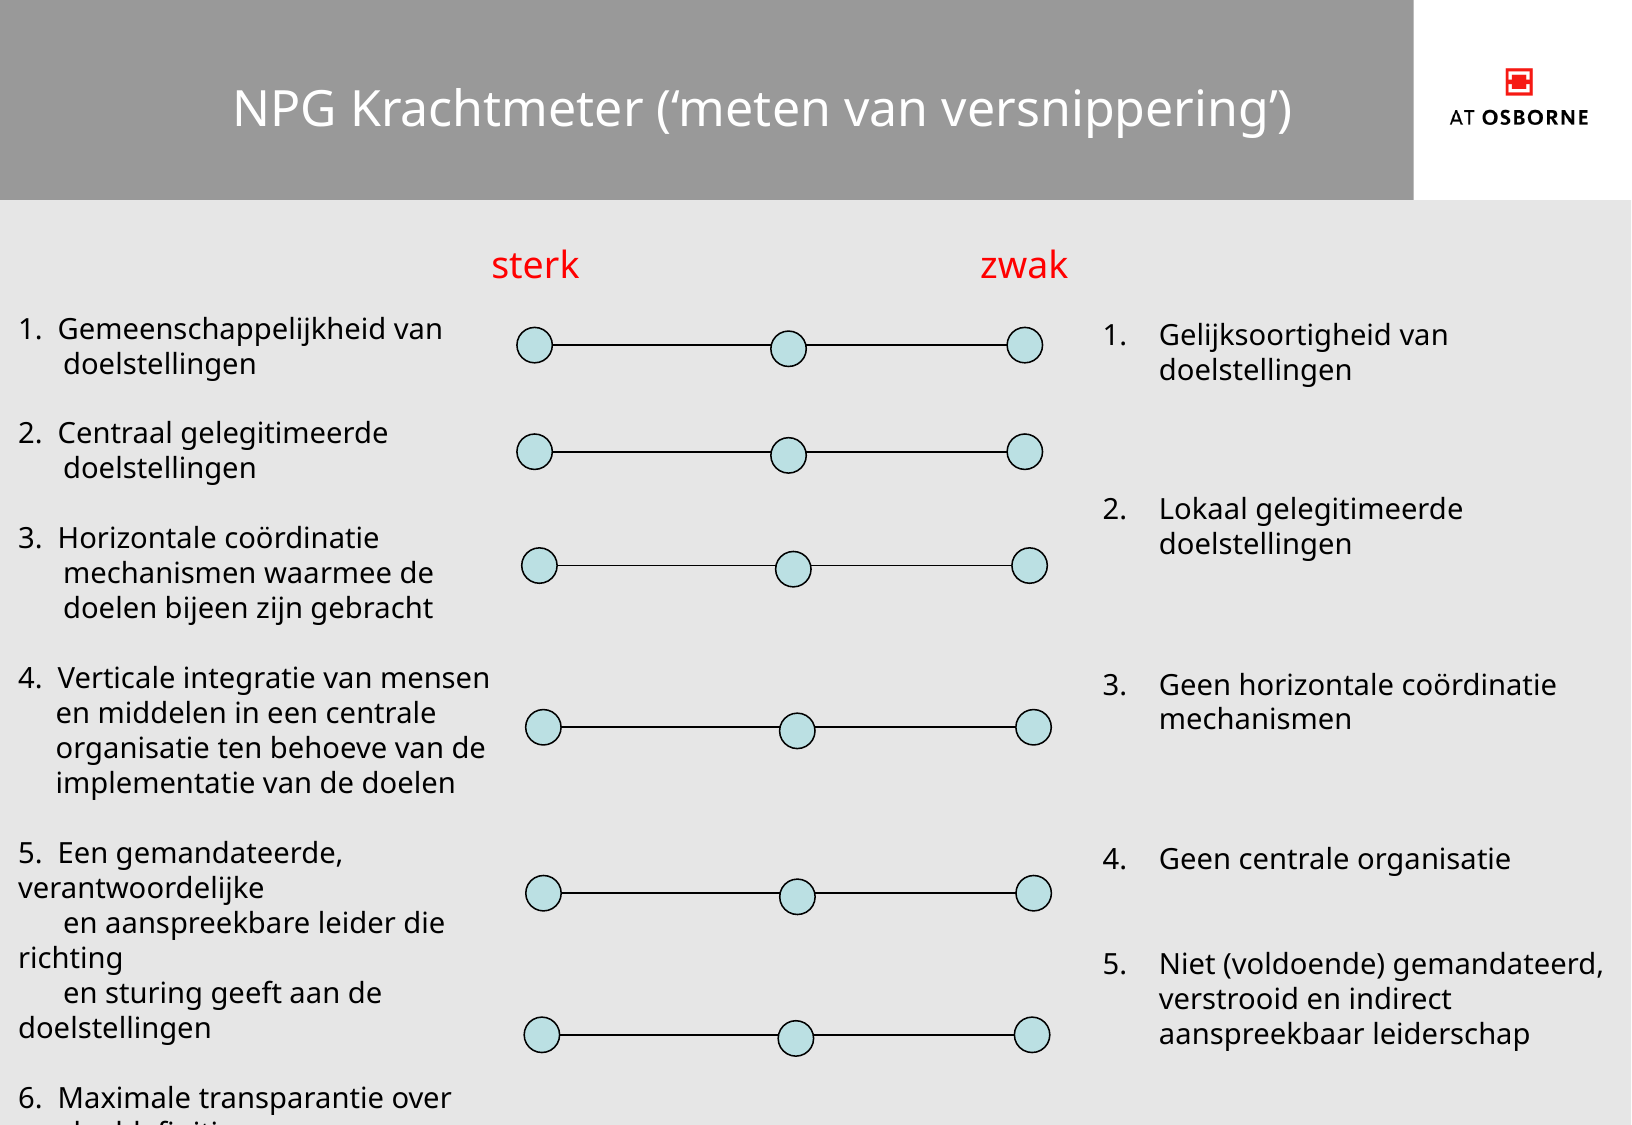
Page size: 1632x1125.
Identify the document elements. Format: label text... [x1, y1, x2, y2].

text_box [516, 327, 1043, 367]
text_box Gelijksoortigheid van doelstellingen Lokaal gelegitimeerde doelstellingen Geen horizontale coördinatie mechanismen Geen centrale organisatie Niet (voldoende) gemandateerd, verstrooid en indirect aanspreekbaar leiderschap 6. Geen transparantie [1087, 308, 1632, 1125]
picture [1449, 68, 1588, 125]
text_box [525, 875, 1052, 915]
title NPG Krachtmeter (‘meten van versnippering’) [217, 24, 1387, 188]
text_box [525, 709, 1052, 749]
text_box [516, 433, 1043, 474]
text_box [521, 547, 1048, 588]
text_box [523, 1016, 1051, 1057]
text_box 1. Gemeenschappelijkheid van doelstellingen 2. Centraal gelegitimeerde doelstellingen 3. Horizontale coördinatie mechanismen waarmee de doelen bijeen zijn gebracht 4. Verticale integratie van mensen en middelen in een centrale organisatie ten behoeve van de implementatie van de doelen 5. Een gemandateerde, verantwoordelijke en aanspreekbare leider die richting en sturing geeft aan de doelstellingen 6. Maximale transparantie over doeldefinitieproces en doelimplementatieproces [3, 302, 568, 1125]
text_box sterk zwak [476, 233, 1084, 294]
